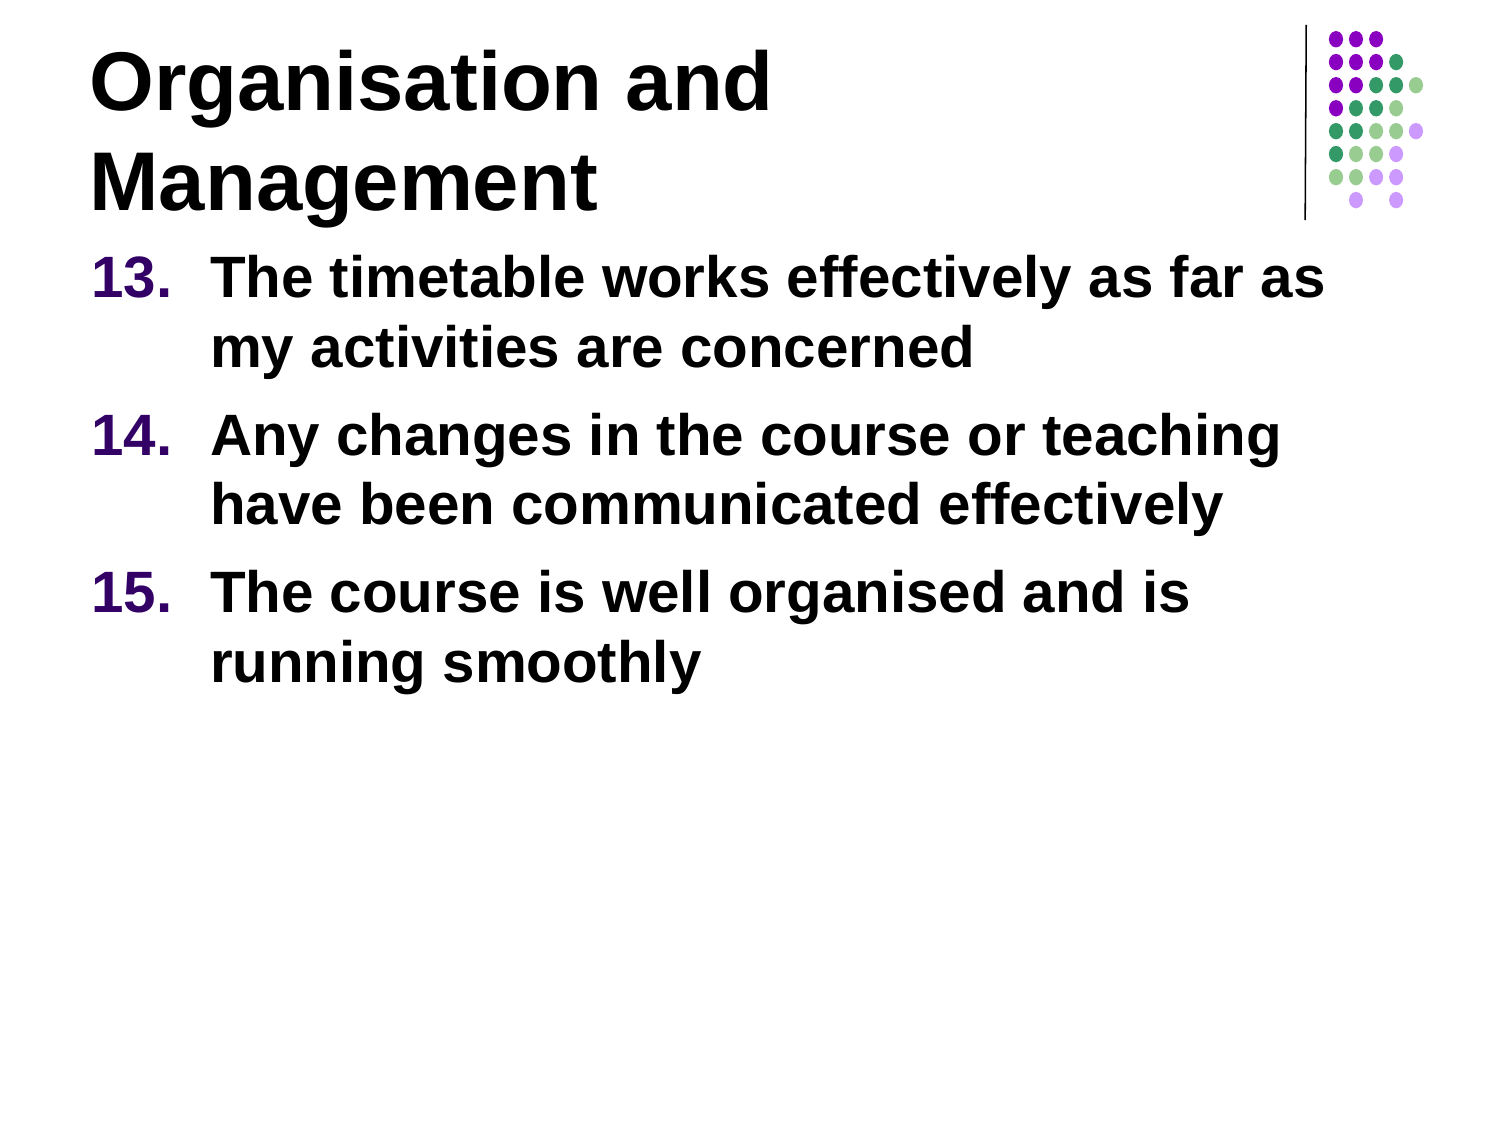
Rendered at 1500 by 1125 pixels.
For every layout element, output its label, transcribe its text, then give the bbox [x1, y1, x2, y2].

text_box Organisation and Management [75, 20, 1313, 197]
text_box The timetable works effectively as far as my activities are concerned Any changes in the course or teaching have been communicated effectively The course is well organised and is running smoothly [76, 231, 1427, 1018]
